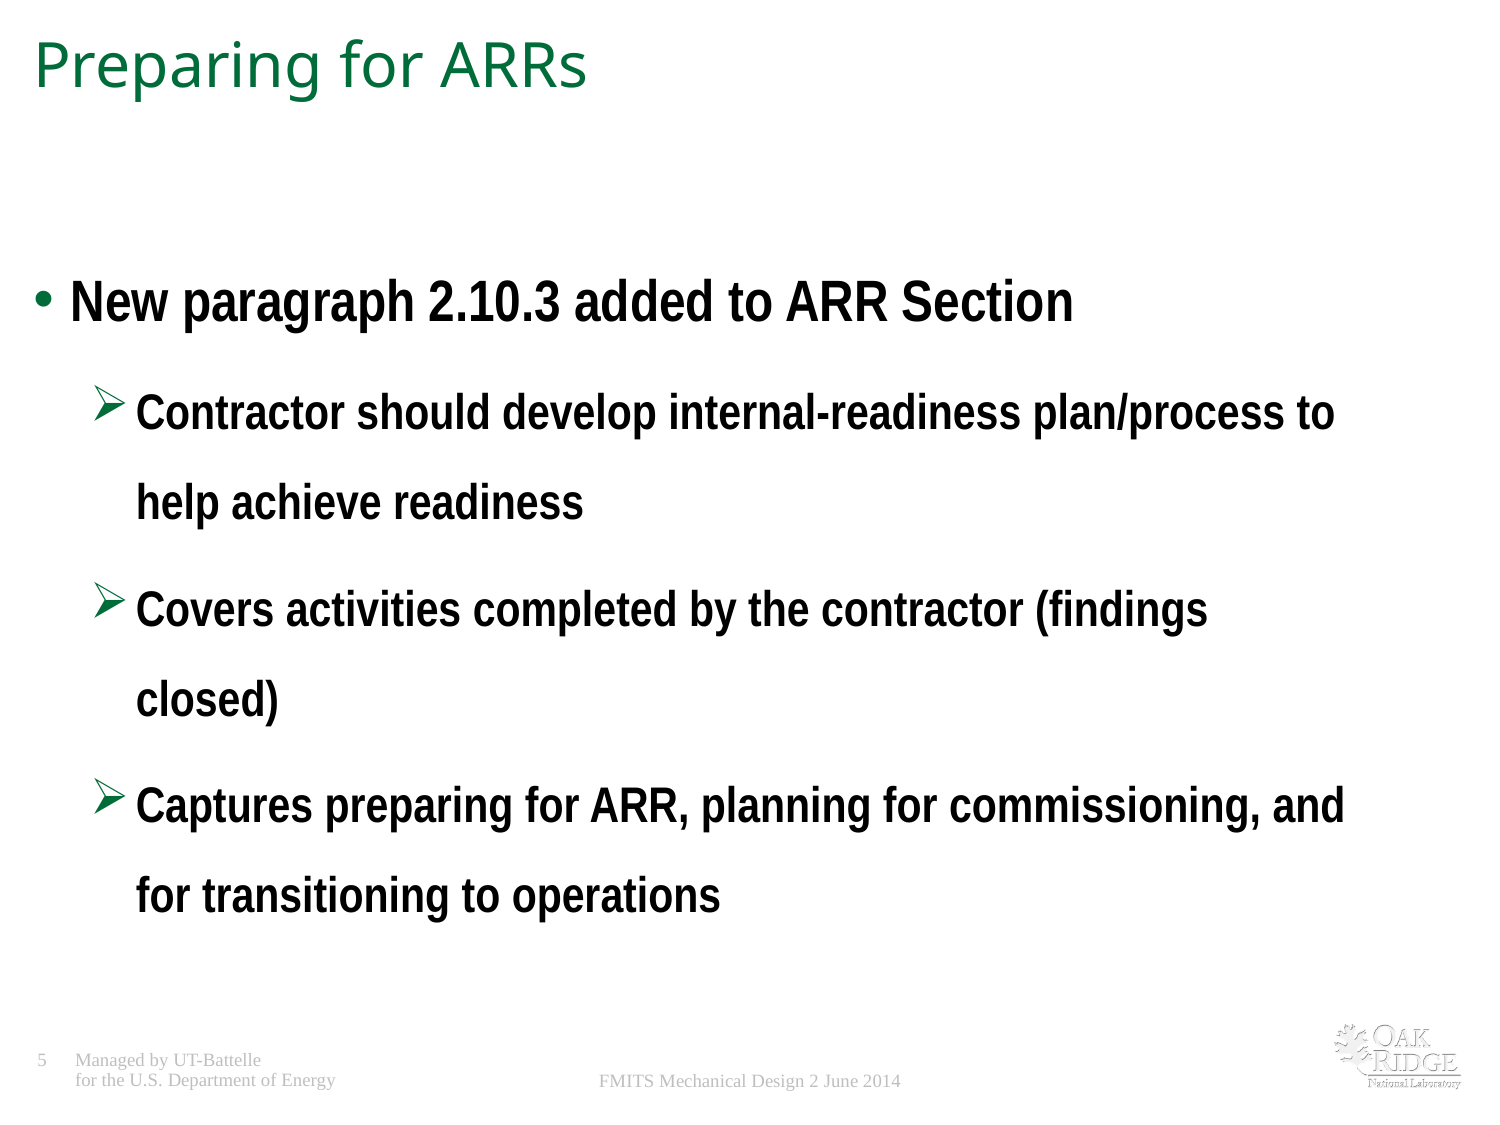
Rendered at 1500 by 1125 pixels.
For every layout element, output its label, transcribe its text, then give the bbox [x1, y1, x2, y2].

picture [1325, 1018, 1472, 1094]
title Preparing for ARRs [18, 29, 1394, 111]
list New paragraph 2.10.3 added to ARR Section Contractor should develop internal-readiness plan/process to help achieve readiness Covers activities completed by the contractor (findings closed) Captures preparing for ARR, planning for commissioning, and for transitioning to operations [18, 220, 1369, 933]
